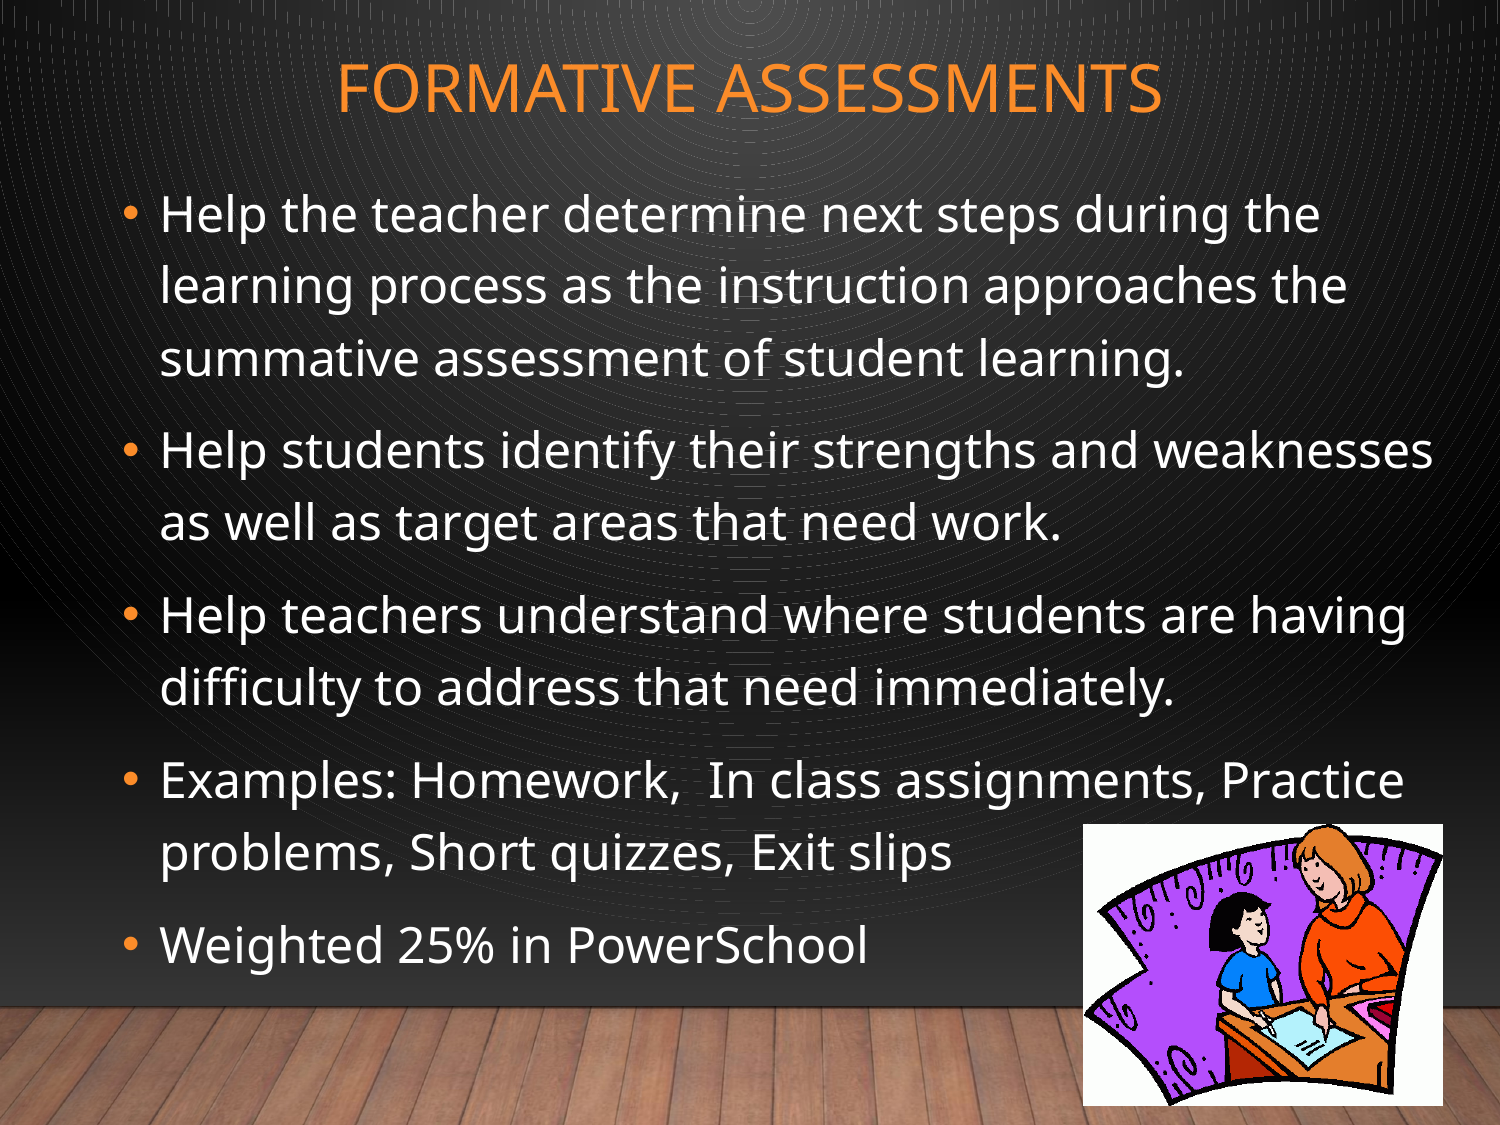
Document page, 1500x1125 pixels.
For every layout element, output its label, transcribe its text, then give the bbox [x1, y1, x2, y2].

title Formative assessments [237, 19, 1263, 162]
list Help the teacher determine next steps during the learning process as the instruction approaches the summative assessment of student learning. Help students identify their strengths and weaknesses as well as target areas that need work. Help teachers understand where students are having difficulty to address that need immediately. Examples: Homework, In class assignments, Practice problems, Short quizzes, Exit slips Weighted 25% in PowerSchool [107, 162, 1494, 995]
picture [0, 824, 1500, 1125]
